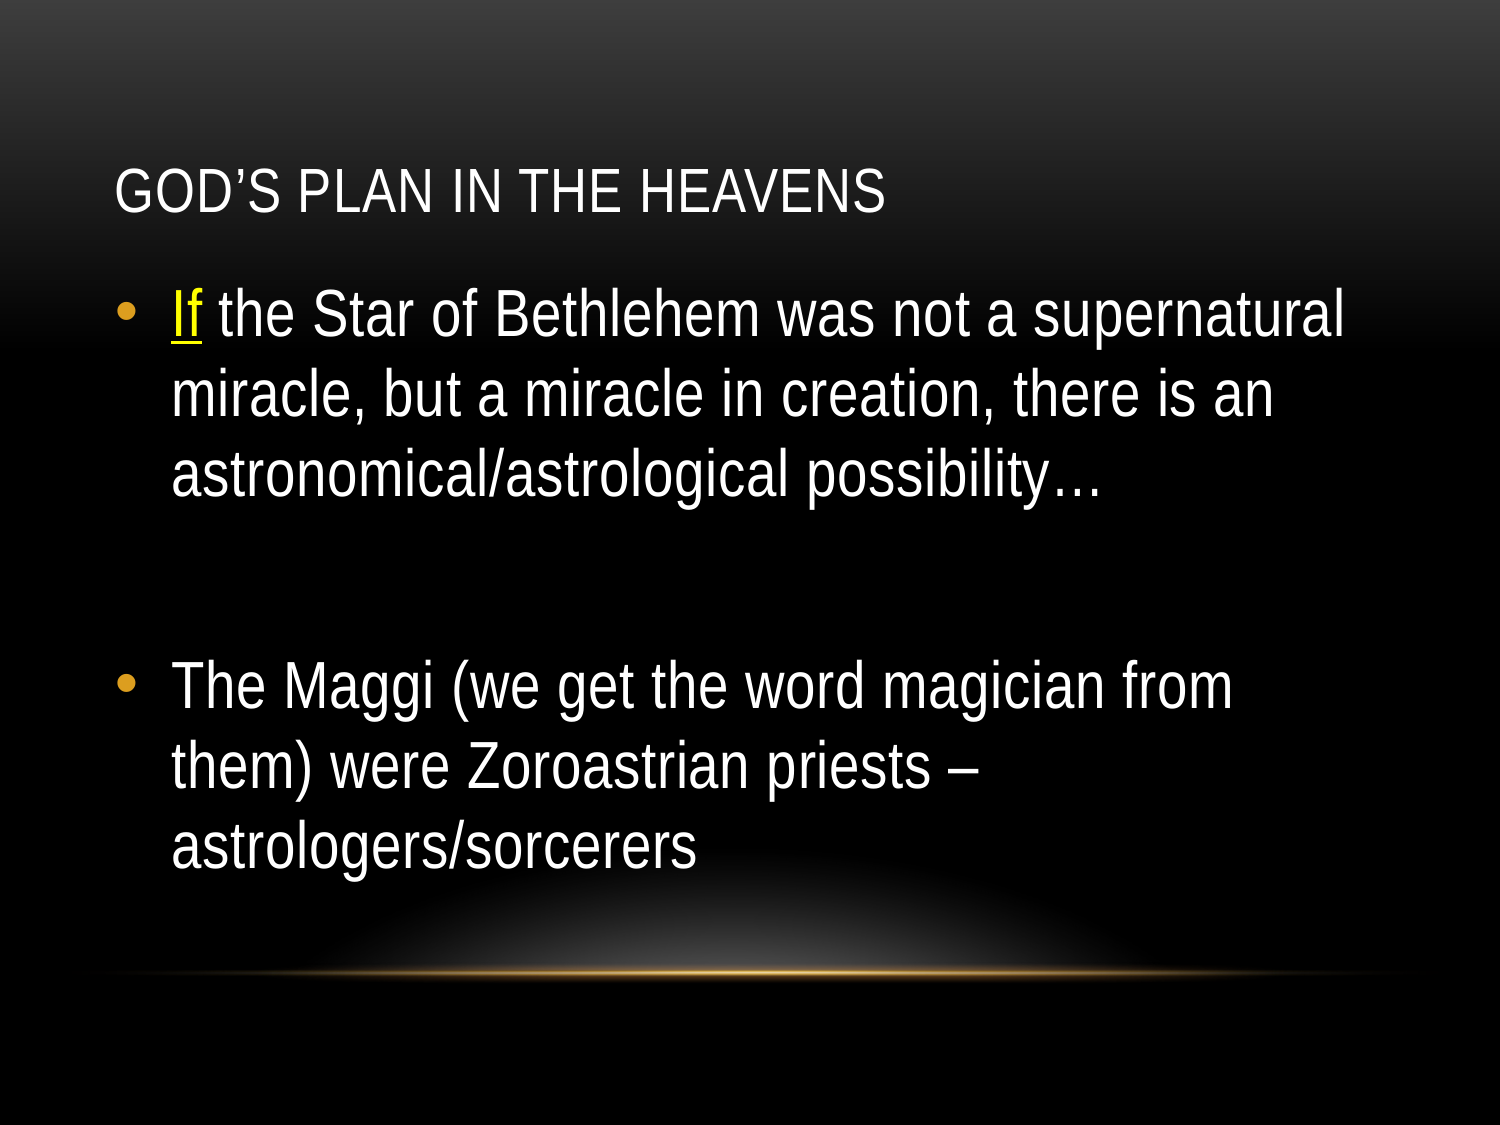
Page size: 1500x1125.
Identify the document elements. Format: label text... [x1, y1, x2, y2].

list If the Star of Bethlehem was not a supernatural miracle, but a miracle in creation, there is an astronomical/astrological possibility… The Maggi (we get the word magician from them) were Zoroastrian priests – astrologers/sorcerers [99, 262, 1400, 938]
picture [0, 0, 1500, 1125]
title God’s Plan in the Heavens [99, 45, 1400, 233]
